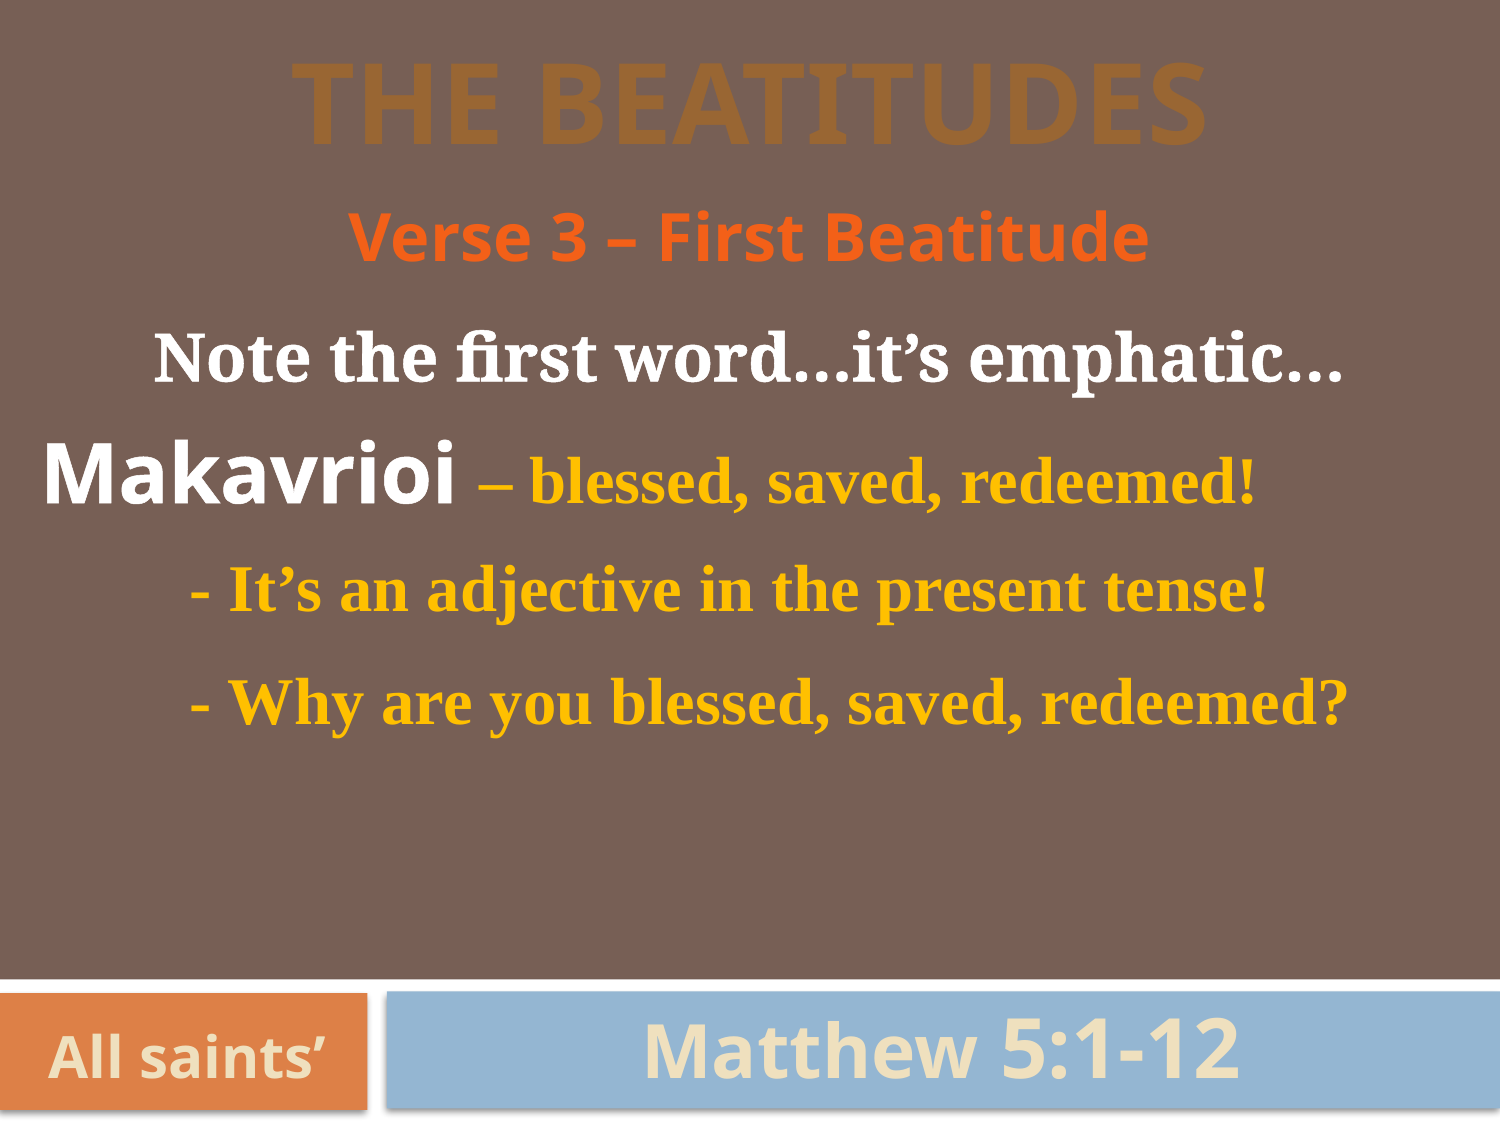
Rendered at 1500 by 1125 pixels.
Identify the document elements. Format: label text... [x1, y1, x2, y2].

text_box Matthew 5:1-12 [387, 987, 1495, 1088]
title The Beatitudes [0, 12, 1500, 175]
text_box All saints’ [0, 1012, 375, 1113]
text_box Verse 3 – First Beatitude Note the first word…it’s emphatic… Makavrioi – blessed, saved, redeemed! - It’s an adjective in the present tense! - Why are you blessed, saved, redeemed? [24, 187, 1475, 863]
